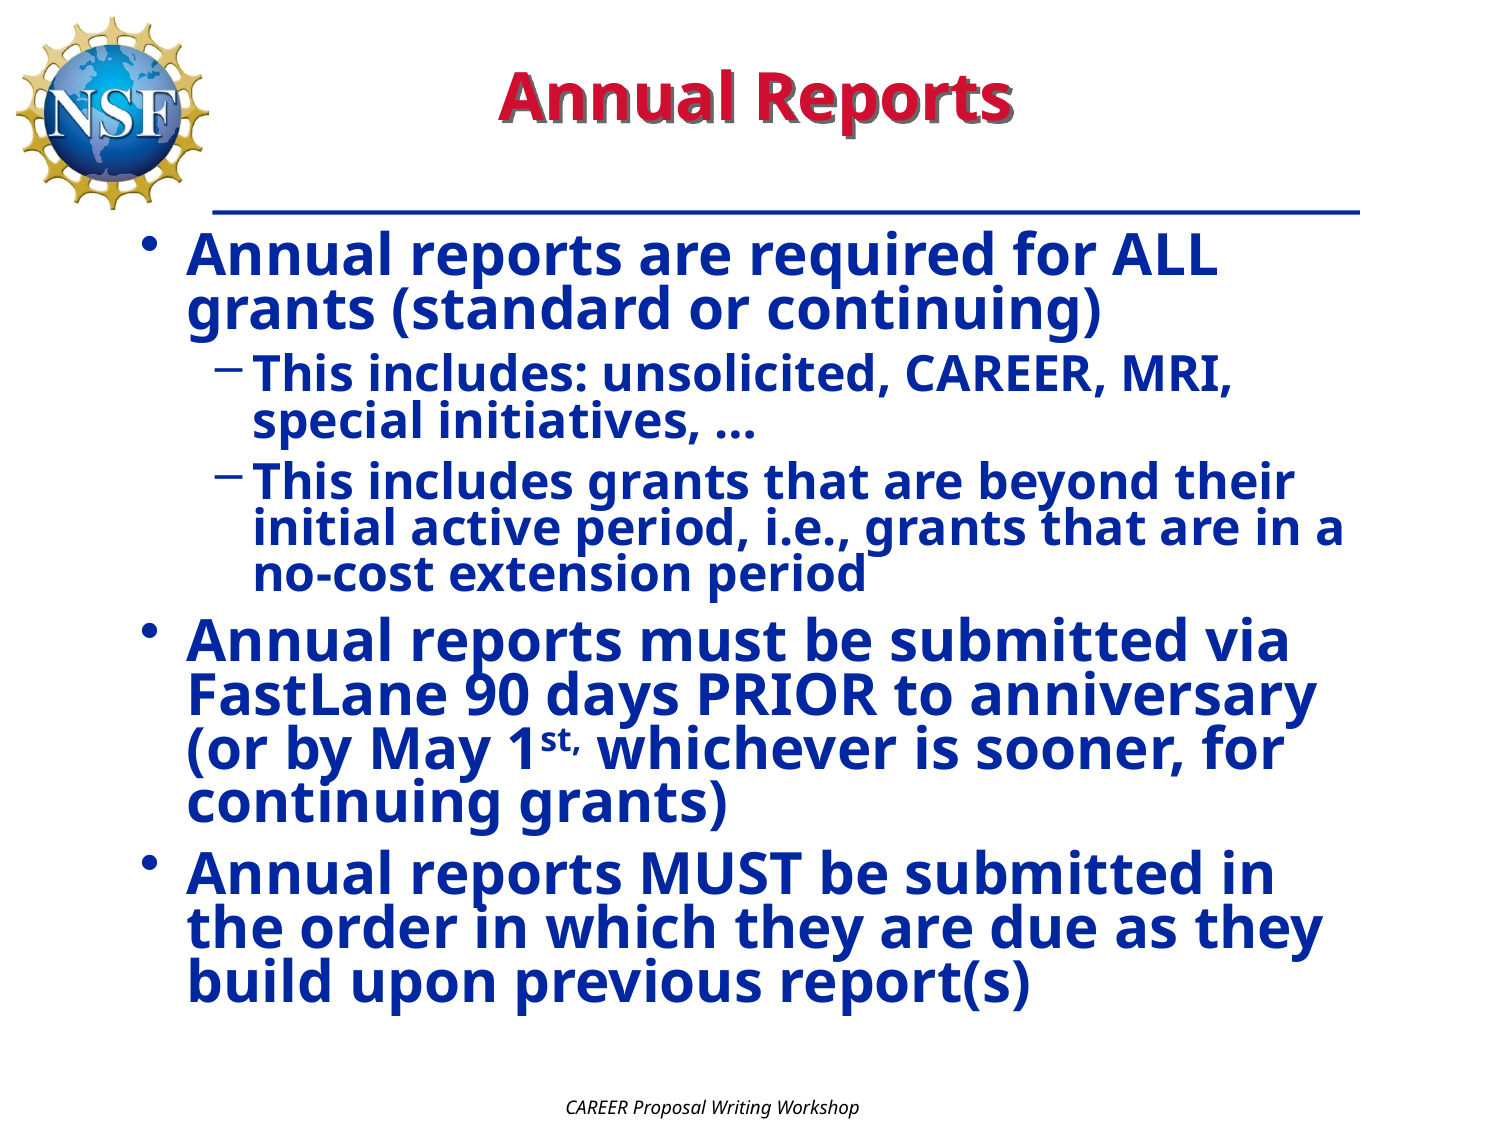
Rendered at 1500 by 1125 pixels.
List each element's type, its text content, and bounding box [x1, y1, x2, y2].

picture [12, 12, 212, 213]
list Annual reports are required for ALL grants (standard or continuing) This includes: unsolicited, CAREER, MRI, special initiatives, … This includes grants that are beyond their initial active period, i.e., grants that are in a no-cost extension period Annual reports must be submitted via FastLane 90 days PRIOR to anniversary (or by May 1st, whichever is sooner, for continuing grants) Annual reports MUST be submitted in the order in which they are due as they build upon previous report(s) [124, 224, 1363, 1076]
title Annual Reports [149, 0, 1363, 201]
